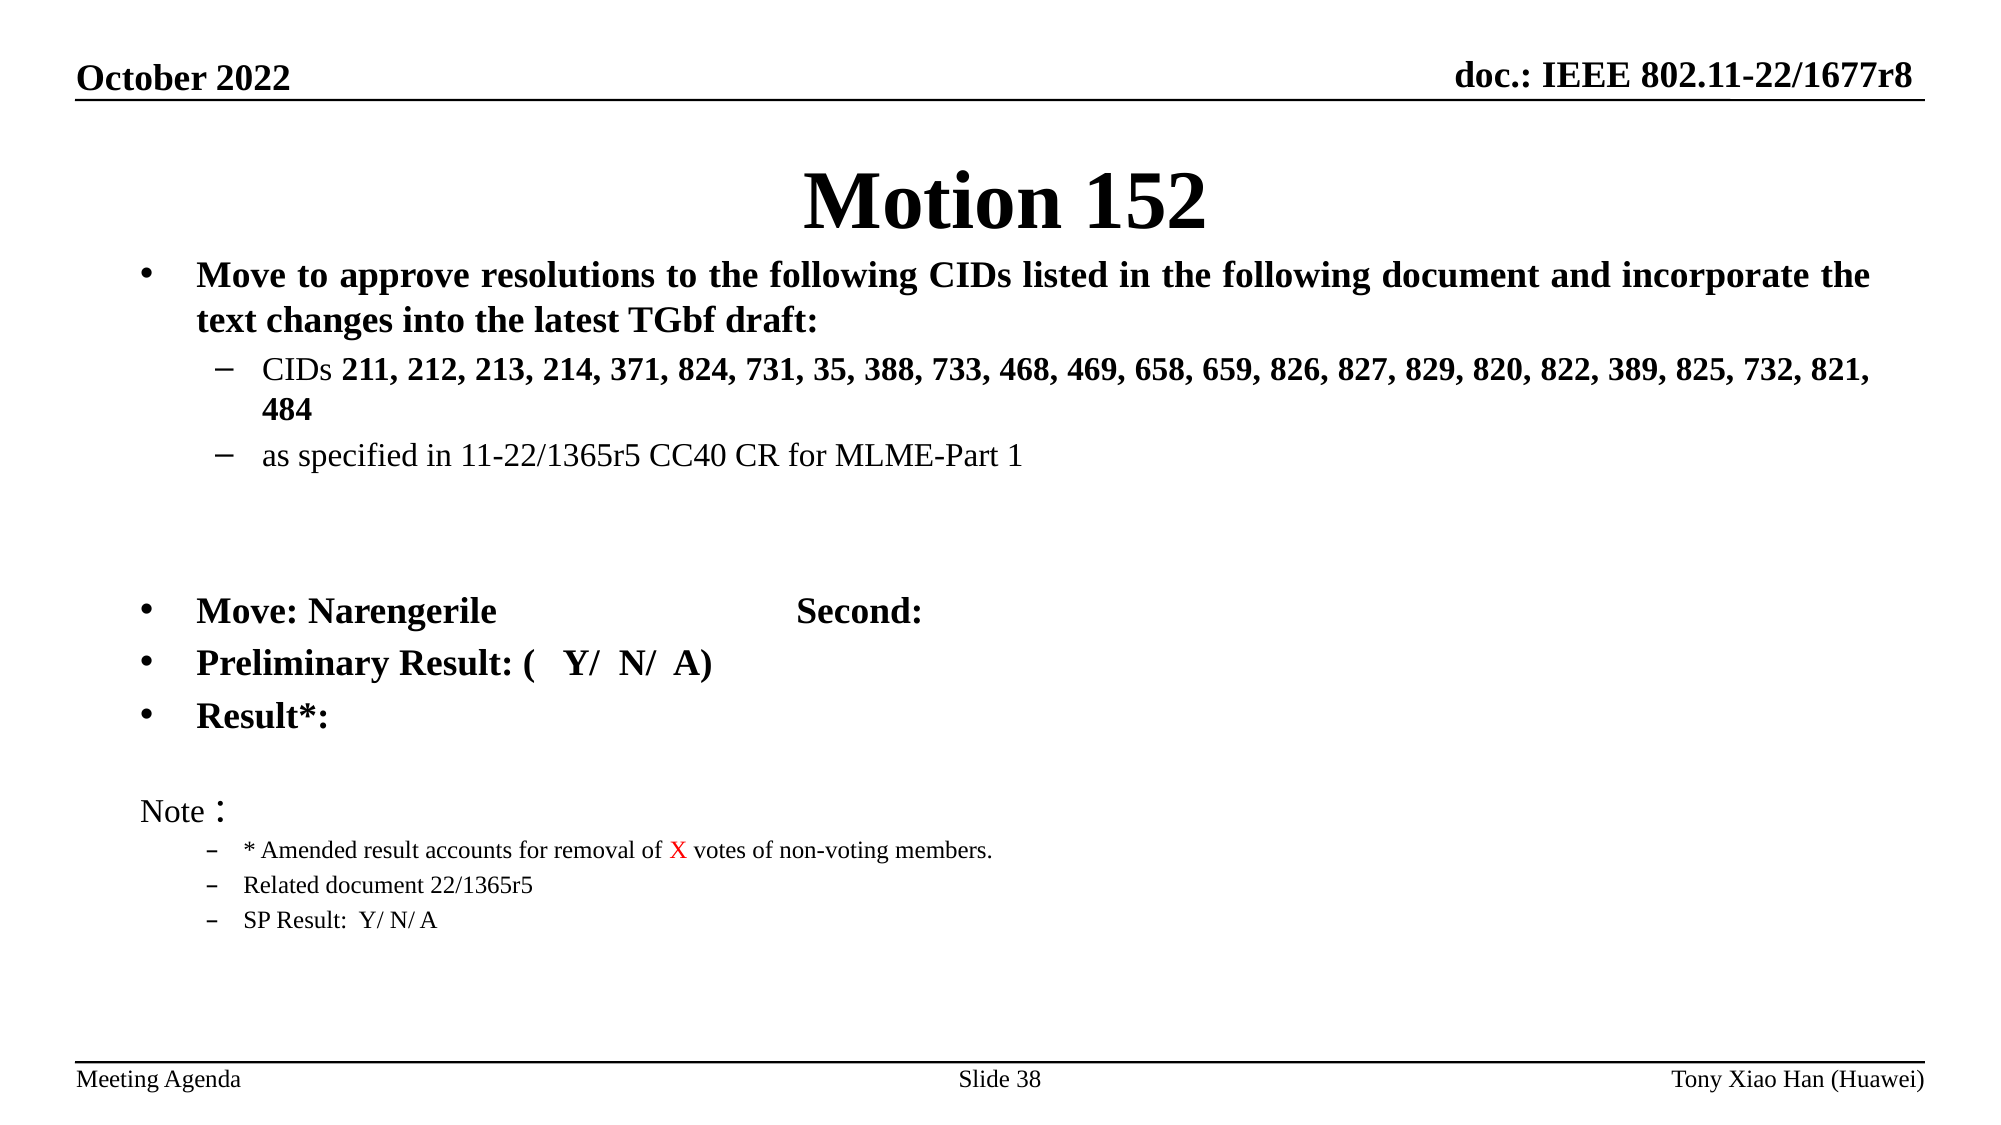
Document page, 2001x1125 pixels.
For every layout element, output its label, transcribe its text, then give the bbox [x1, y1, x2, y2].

text_box Motion 152 [368, 137, 1644, 212]
text_box Move to approve resolutions to the following CIDs listed in the following document and incorporate the text changes into the latest TGbf draft: CIDs 211, 212, 213, 214, 371, 824, 731, 35, 388, 733, 468, 469, 658, 659, 826, 827, 829, 820, 822, 389, 825, 732, 821, 484 as specified in 11-22/1365r5 CC40 CR for MLME-Part 1 Move: Narengerile Second: Preliminary Result: ( Y/ N/ A) Result*: Note： * Amended result accounts for removal of X votes of non-voting members. Related document 22/1365r5 SP Result: Y/ N/ A [125, 212, 1888, 1013]
